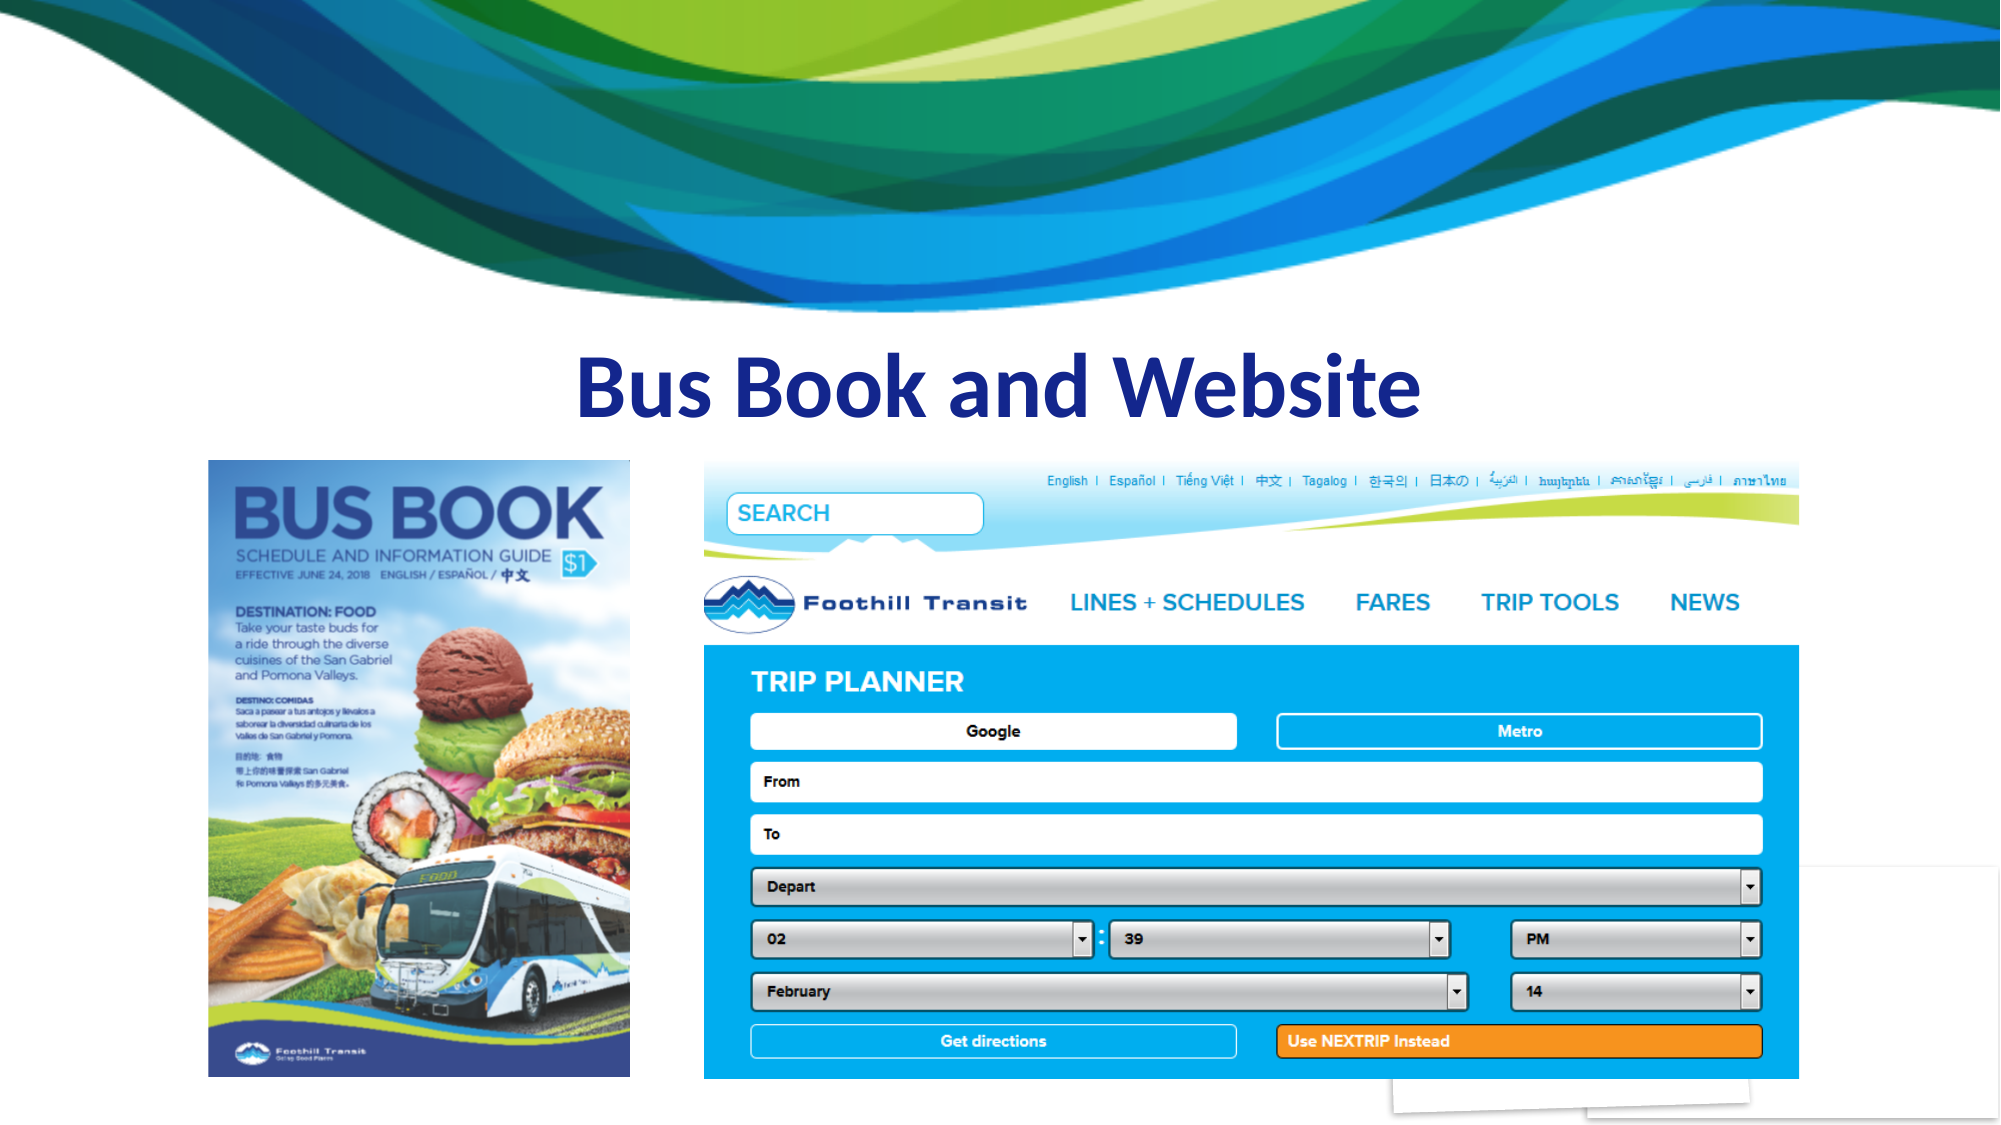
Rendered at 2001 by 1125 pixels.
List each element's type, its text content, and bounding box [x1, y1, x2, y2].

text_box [703, 451, 1800, 1080]
text_box Bus Book and Website [0, 335, 2000, 444]
text_box [1392, 1086, 1751, 1114]
picture [0, 0, 2000, 328]
text_box [1587, 866, 1999, 1119]
picture [208, 460, 631, 1078]
